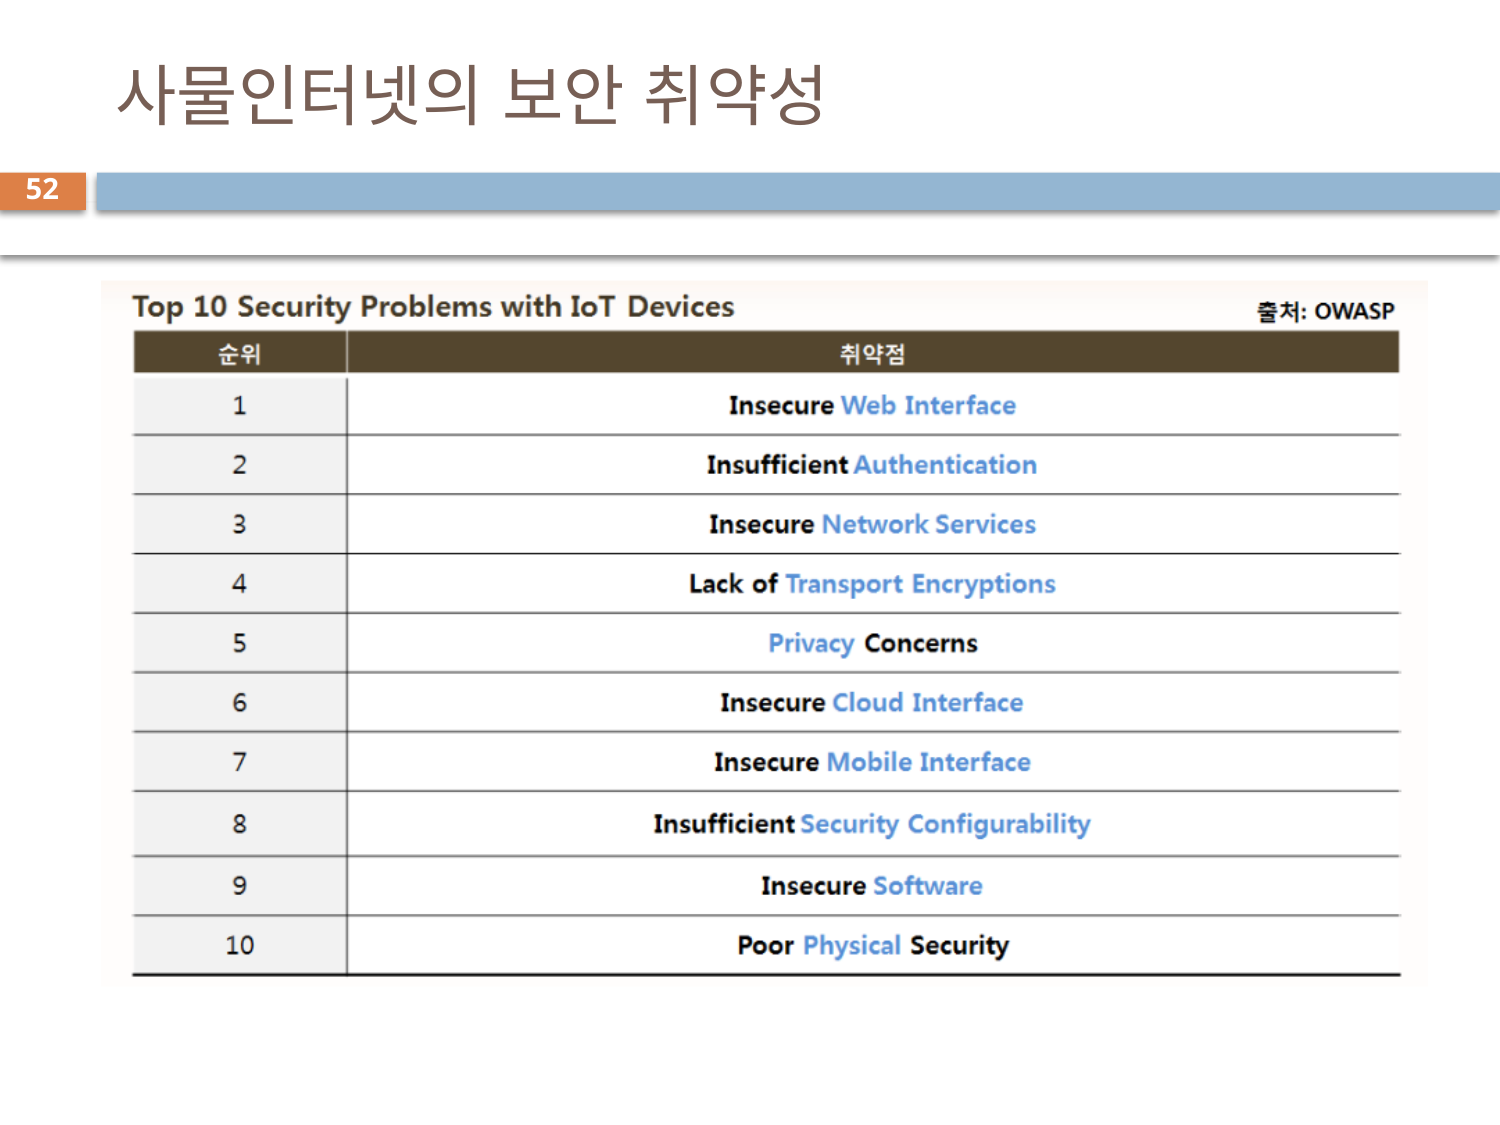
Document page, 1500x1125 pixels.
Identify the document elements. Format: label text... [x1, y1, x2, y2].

title 사물인터넷의 보안 취약성 [100, 37, 1438, 149]
picture [100, 278, 1428, 988]
slide_number 52 [0, 170, 87, 211]
